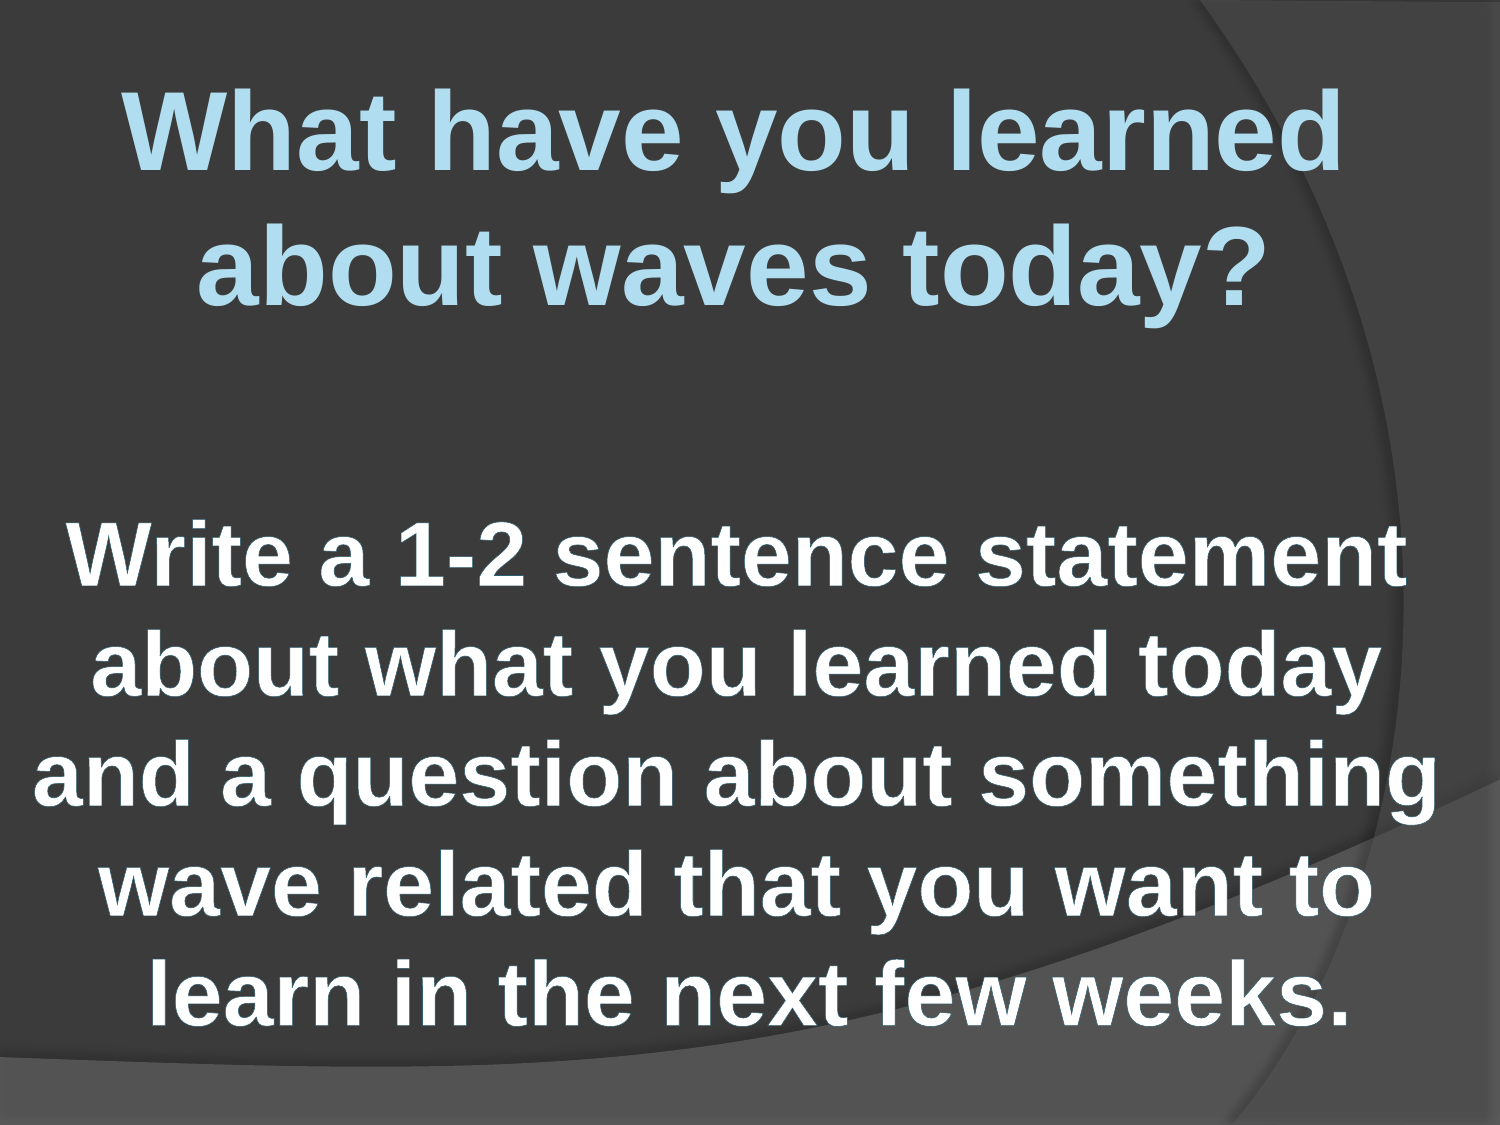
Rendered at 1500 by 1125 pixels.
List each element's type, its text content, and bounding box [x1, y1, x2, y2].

text_box What have you learned about waves today? [106, 49, 1394, 335]
text_box Write a 1-2 sentence statement about what you learned today and a question about something wave related that you want to learn in the next few weeks. [16, 486, 1484, 1052]
